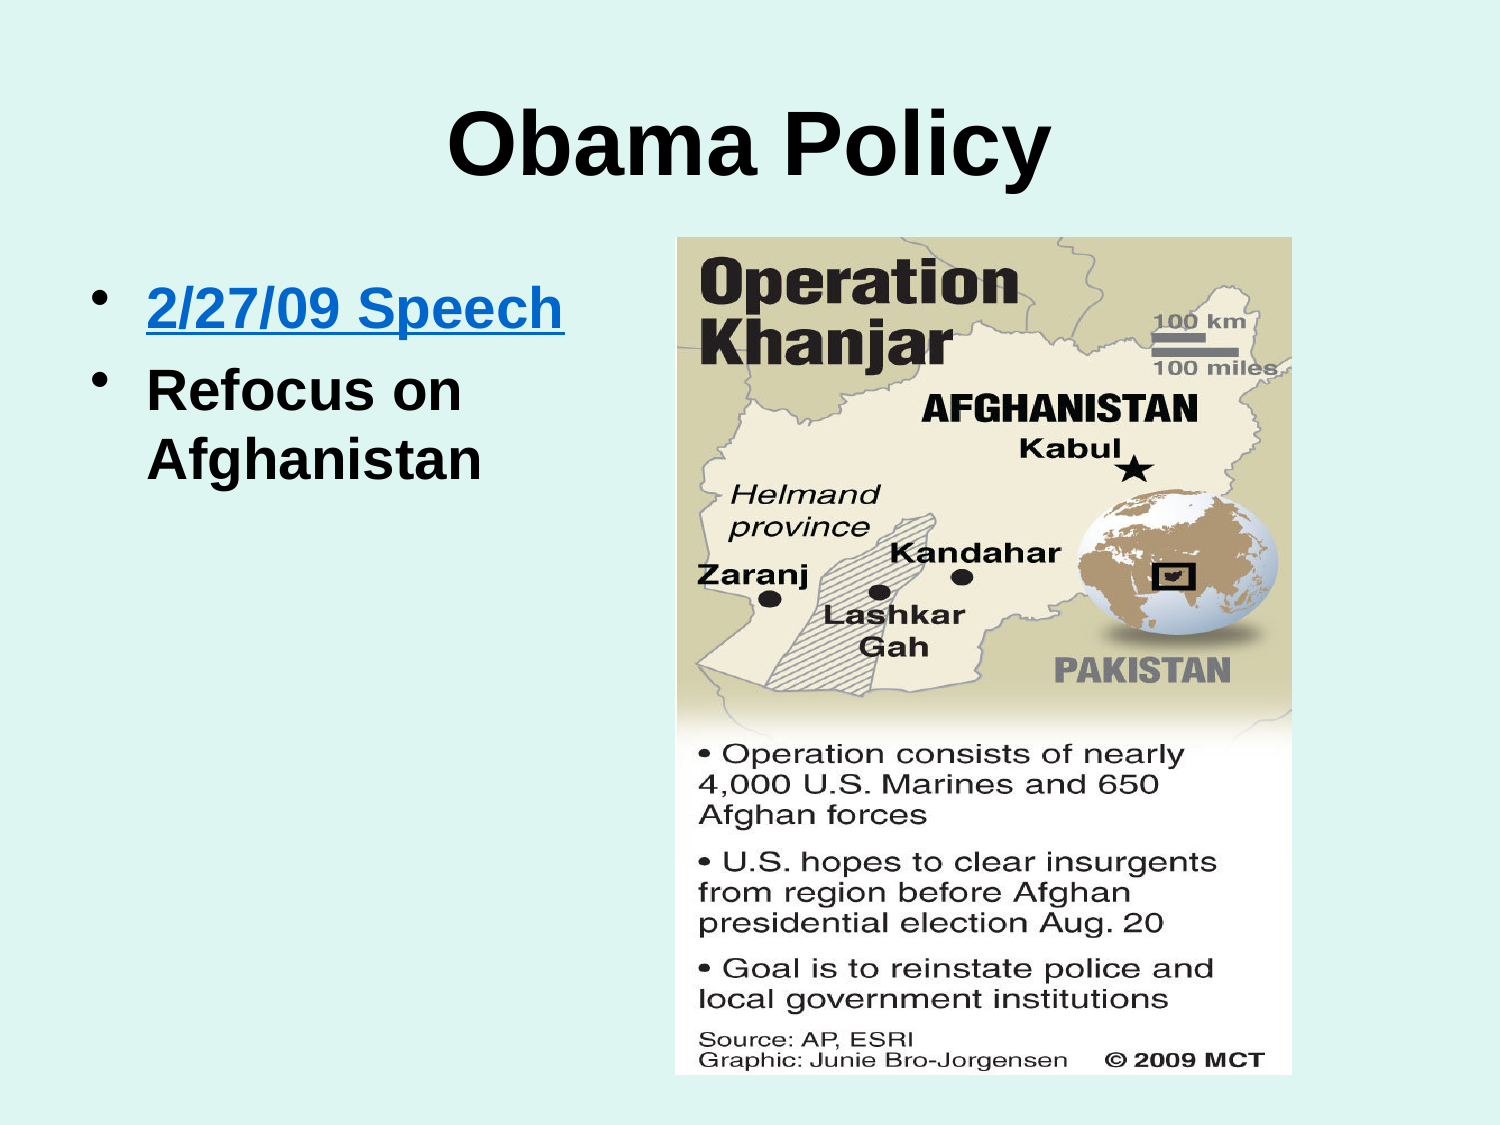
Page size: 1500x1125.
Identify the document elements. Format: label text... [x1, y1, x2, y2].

list 2/27/09 Speech Refocus on Afghanistan [75, 262, 669, 1005]
title Obama Policy [75, 45, 1425, 233]
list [674, 237, 1292, 1076]
